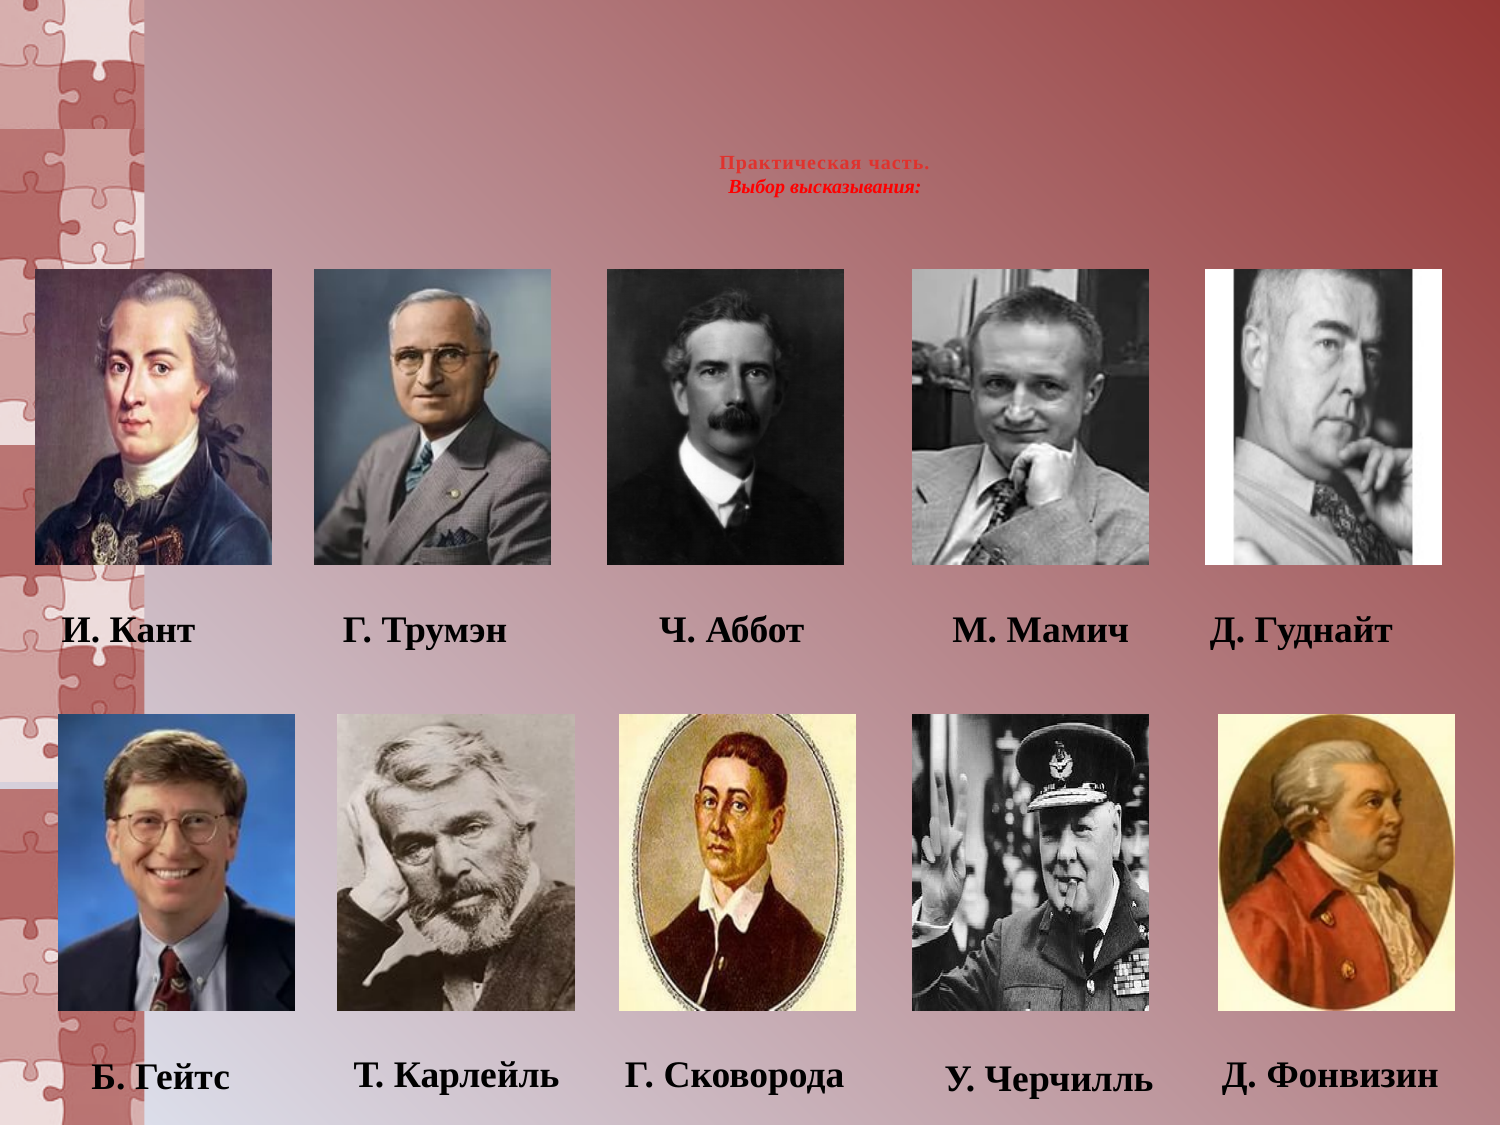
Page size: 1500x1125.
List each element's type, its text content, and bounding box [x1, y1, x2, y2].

text_box У. Черчилль [929, 1046, 1223, 1107]
text_box Г. Трумэн [328, 597, 539, 658]
text_box Д. Гуднайт [1195, 597, 1465, 658]
picture [1218, 714, 1456, 1011]
text_box Г. Сковорода [610, 1042, 880, 1103]
picture [618, 714, 856, 1011]
title Практическая часть. Выбор высказывания: [150, 140, 1500, 233]
picture [911, 269, 1149, 565]
text_box Б. Гейтс [149, 1045, 255, 1105]
text_box И. Кант [149, 597, 317, 658]
picture [337, 714, 575, 1011]
picture [911, 714, 1149, 1011]
text_box М. Мамич [937, 597, 1161, 658]
picture [1204, 269, 1442, 565]
text_box Ч. Аббот [644, 597, 868, 658]
picture [314, 269, 551, 565]
picture [607, 269, 844, 565]
text_box Т. Карлейль [338, 1042, 610, 1103]
picture [0, 0, 295, 1125]
text_box Д. Фонвизин [1207, 1042, 1500, 1103]
